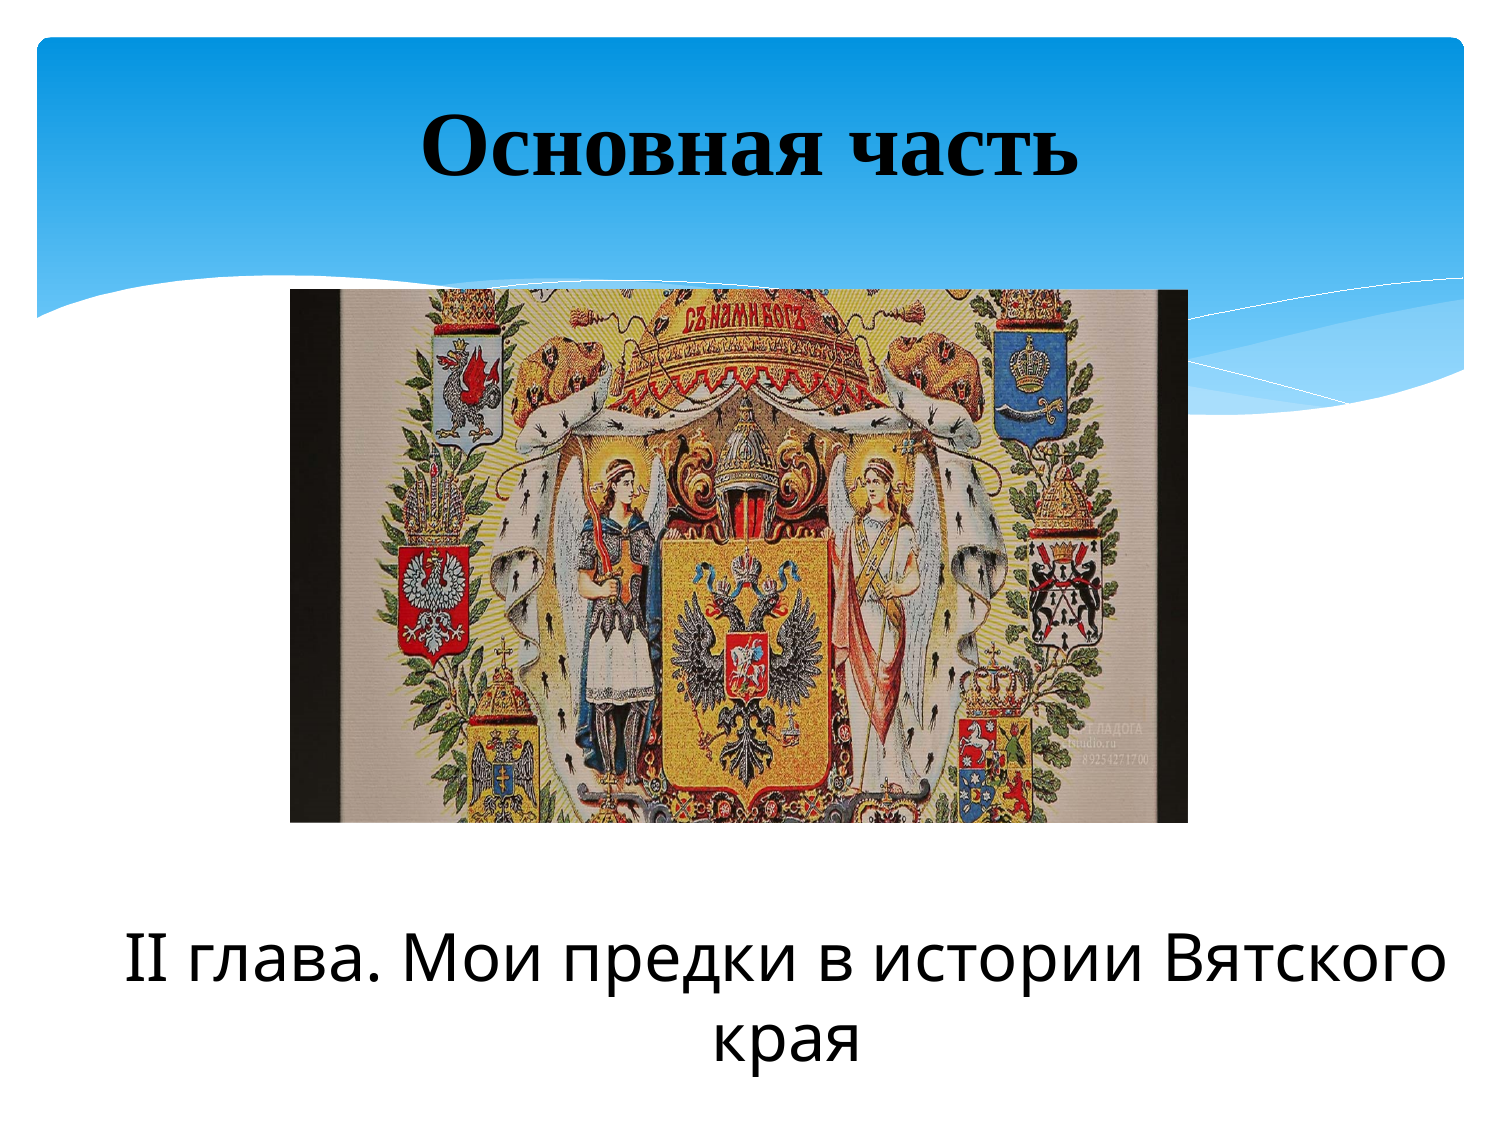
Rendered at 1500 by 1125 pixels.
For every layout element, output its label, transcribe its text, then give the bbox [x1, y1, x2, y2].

text_box Основная часть [75, 44, 1425, 233]
picture [288, 288, 1188, 823]
text_box II глава. Мои предки в истории Вятского края [112, 822, 1463, 1063]
text_box [112, 233, 1388, 456]
text_box [182, 243, 1275, 822]
